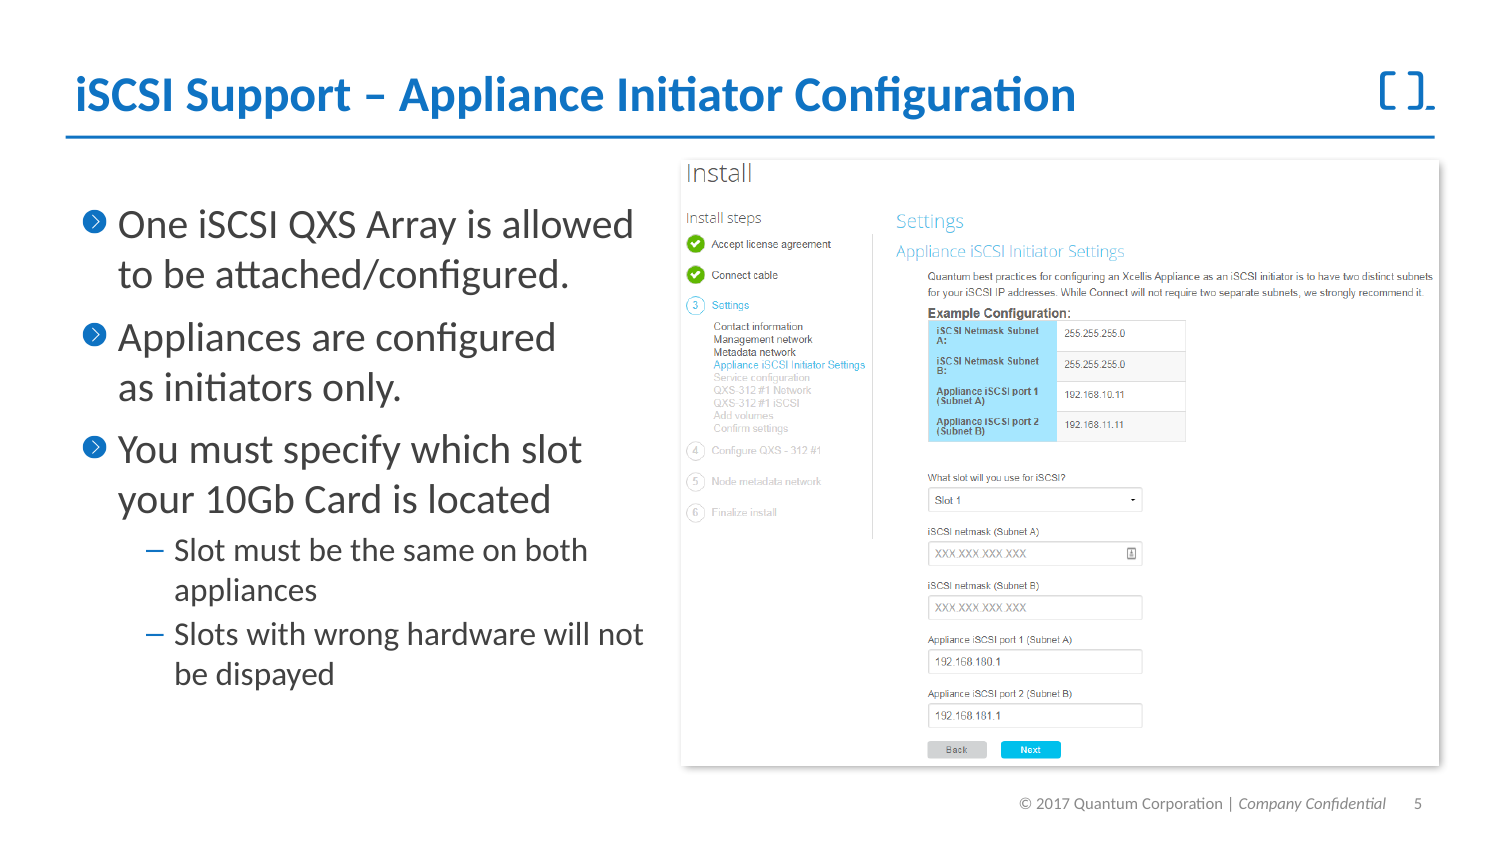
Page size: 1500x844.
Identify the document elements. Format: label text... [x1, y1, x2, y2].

picture [1380, 71, 1435, 110]
picture [681, 160, 1439, 766]
title iSCSI Support – Appliance Initiator Configuration [60, 8, 1350, 122]
picture [80, 207, 109, 236]
picture [80, 320, 109, 349]
picture [80, 433, 109, 461]
list One iSCSI QXS Array is allowed to be attached/configured. Appliances are configured as initiators only. You must specify which slot your 10Gb Card is located Slot must be the same on both appliances Slots with wrong hardware will not be dispayed [65, 196, 676, 754]
